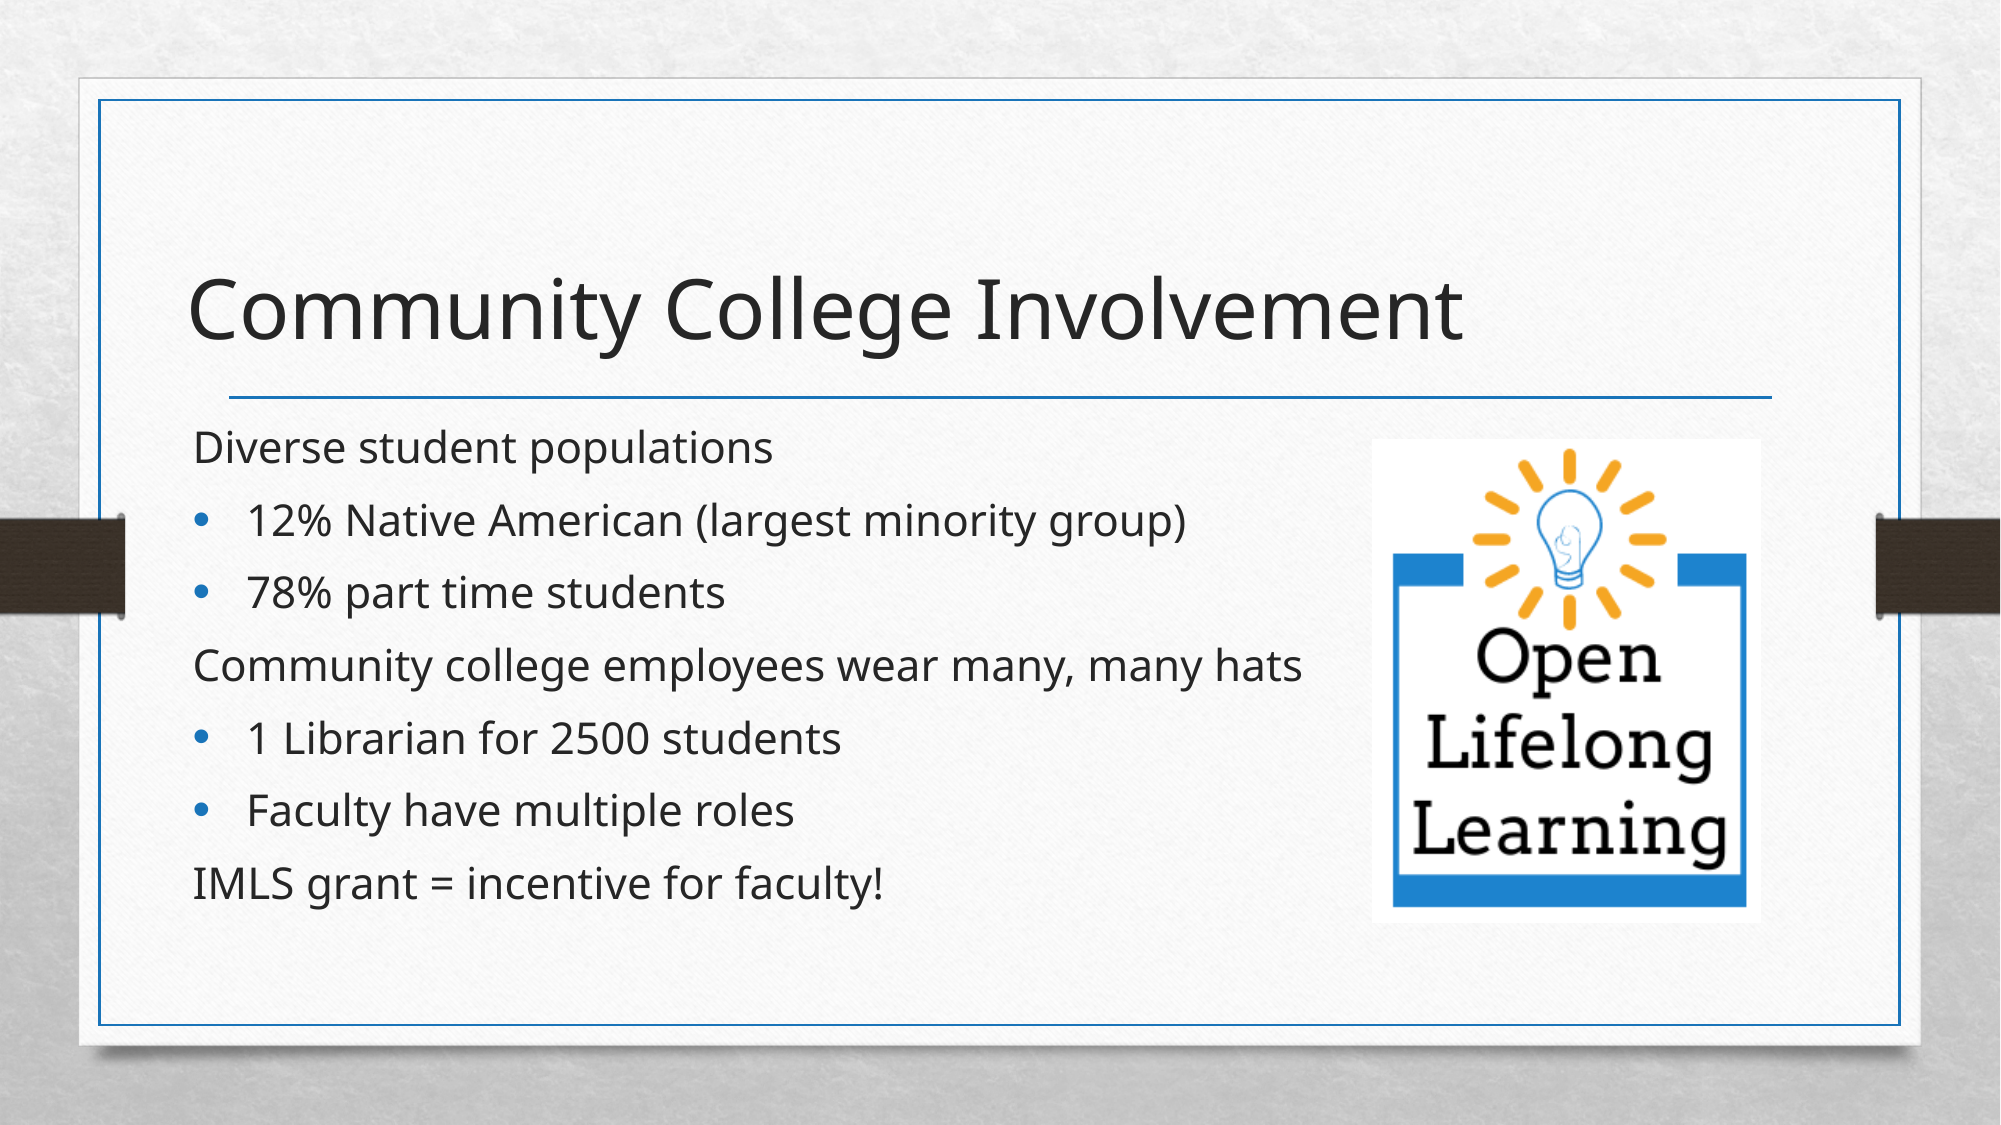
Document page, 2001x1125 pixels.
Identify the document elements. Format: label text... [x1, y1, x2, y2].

list Diverse student populations 12% Native American (largest minority group) 78% part time students Community college employees wear many, many hats 1 Librarian for 2500 students Faculty have multiple roles IMLS grant = incentive for faculty! [171, 412, 1344, 950]
picture [0, 0, 2001, 1125]
title Community College Involvement [171, 204, 1621, 364]
